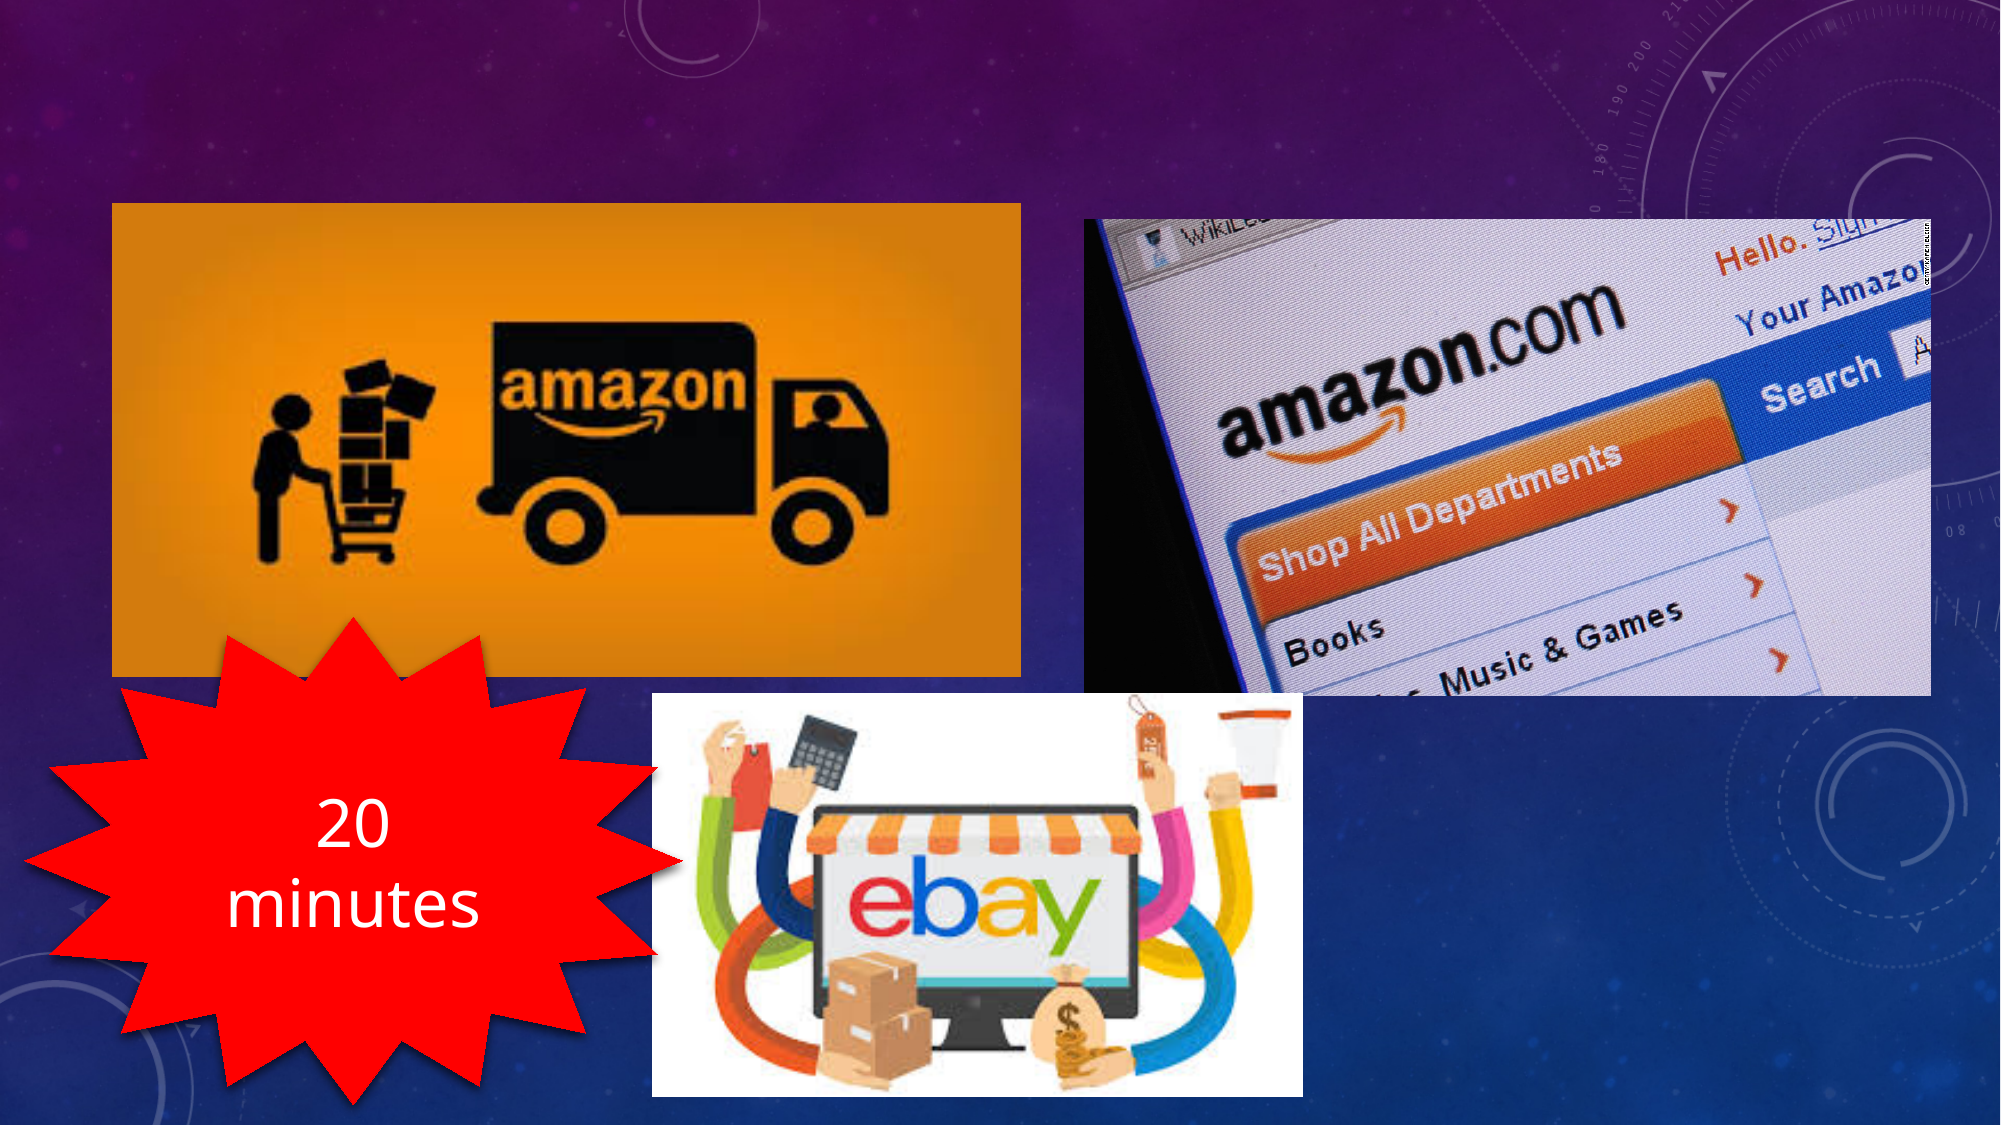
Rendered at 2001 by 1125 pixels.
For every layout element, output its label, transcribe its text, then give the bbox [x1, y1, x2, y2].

text_box 20 minutes [24, 690, 646, 1105]
picture [0, 0, 2001, 1125]
